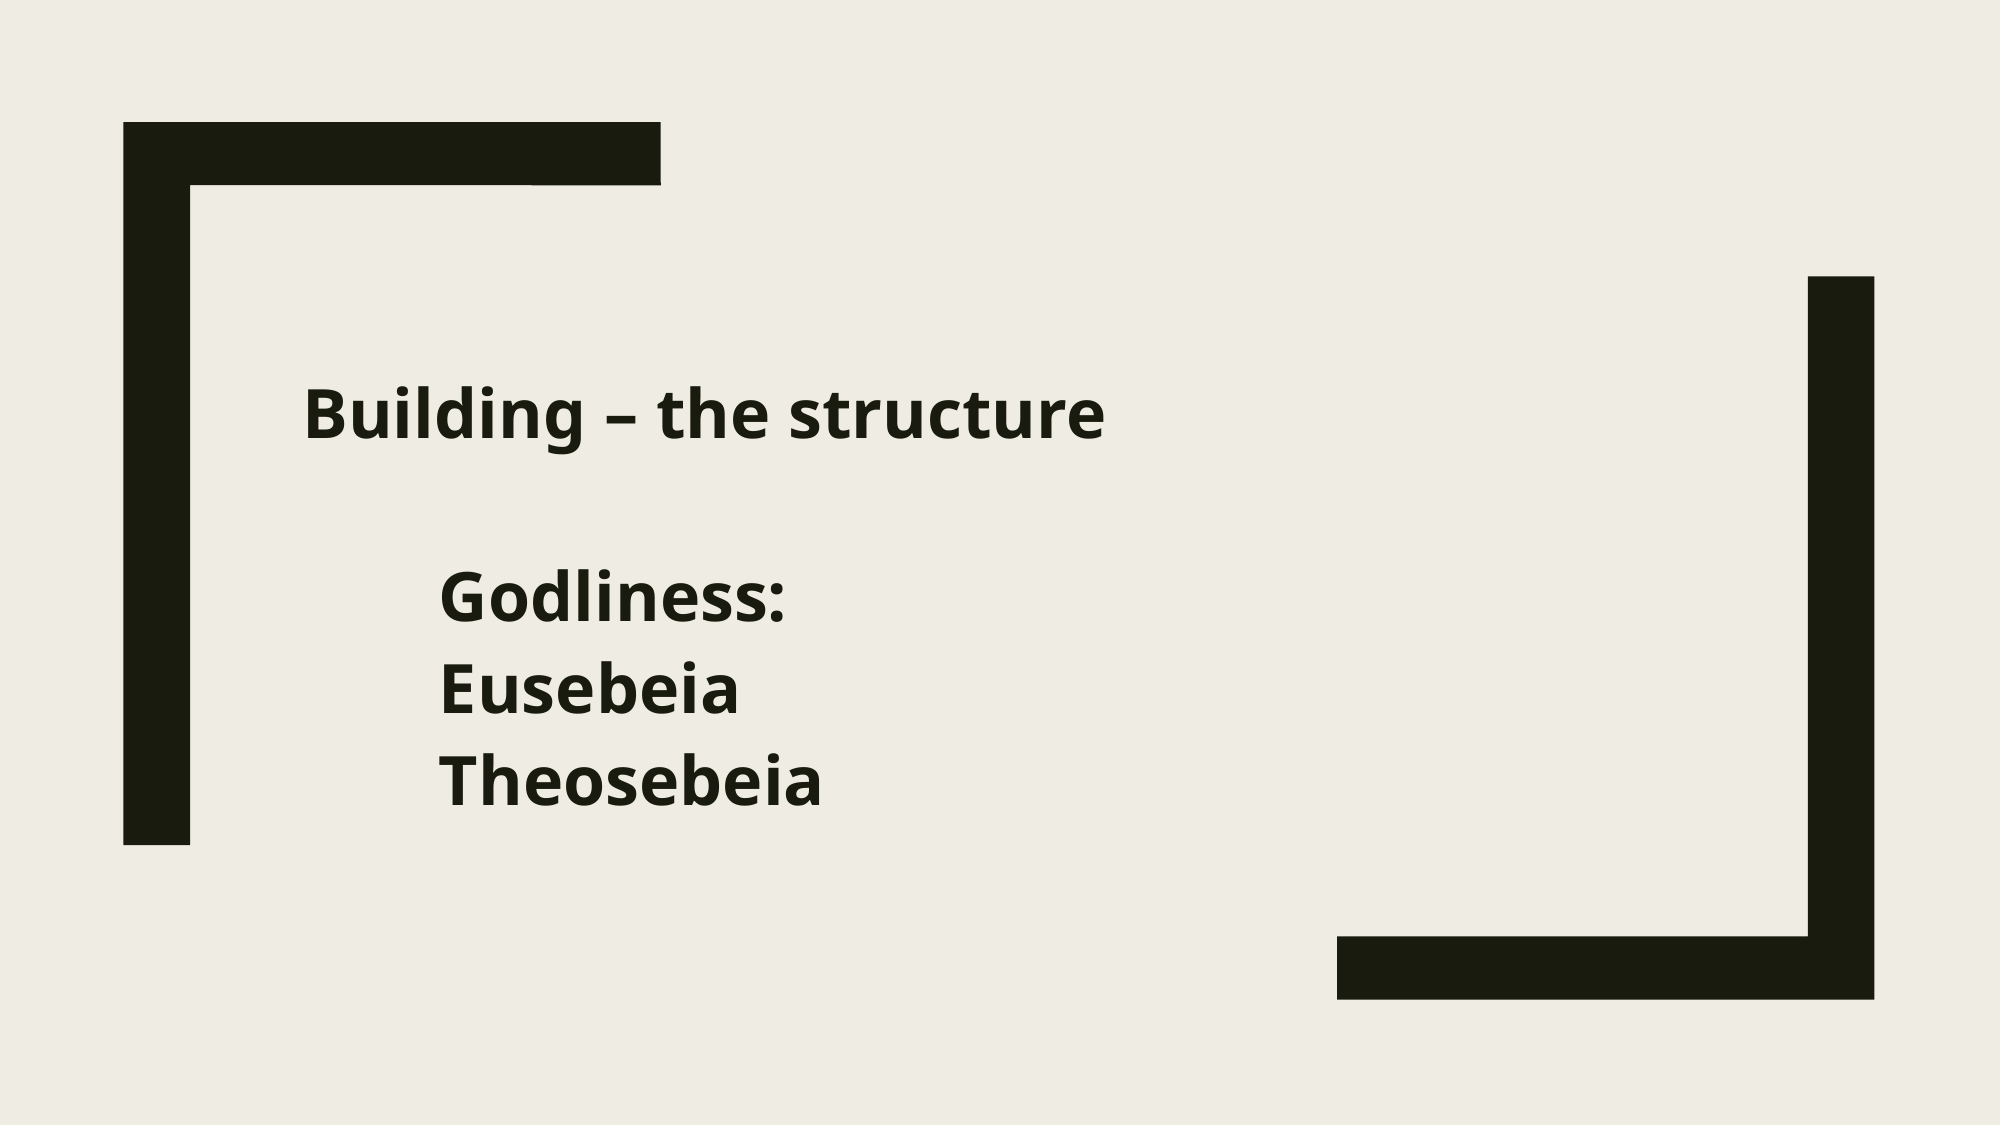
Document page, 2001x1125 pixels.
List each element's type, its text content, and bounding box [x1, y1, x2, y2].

subtitle Building – the structure Godliness: Eusebeia Theosebeia [287, 353, 1677, 828]
